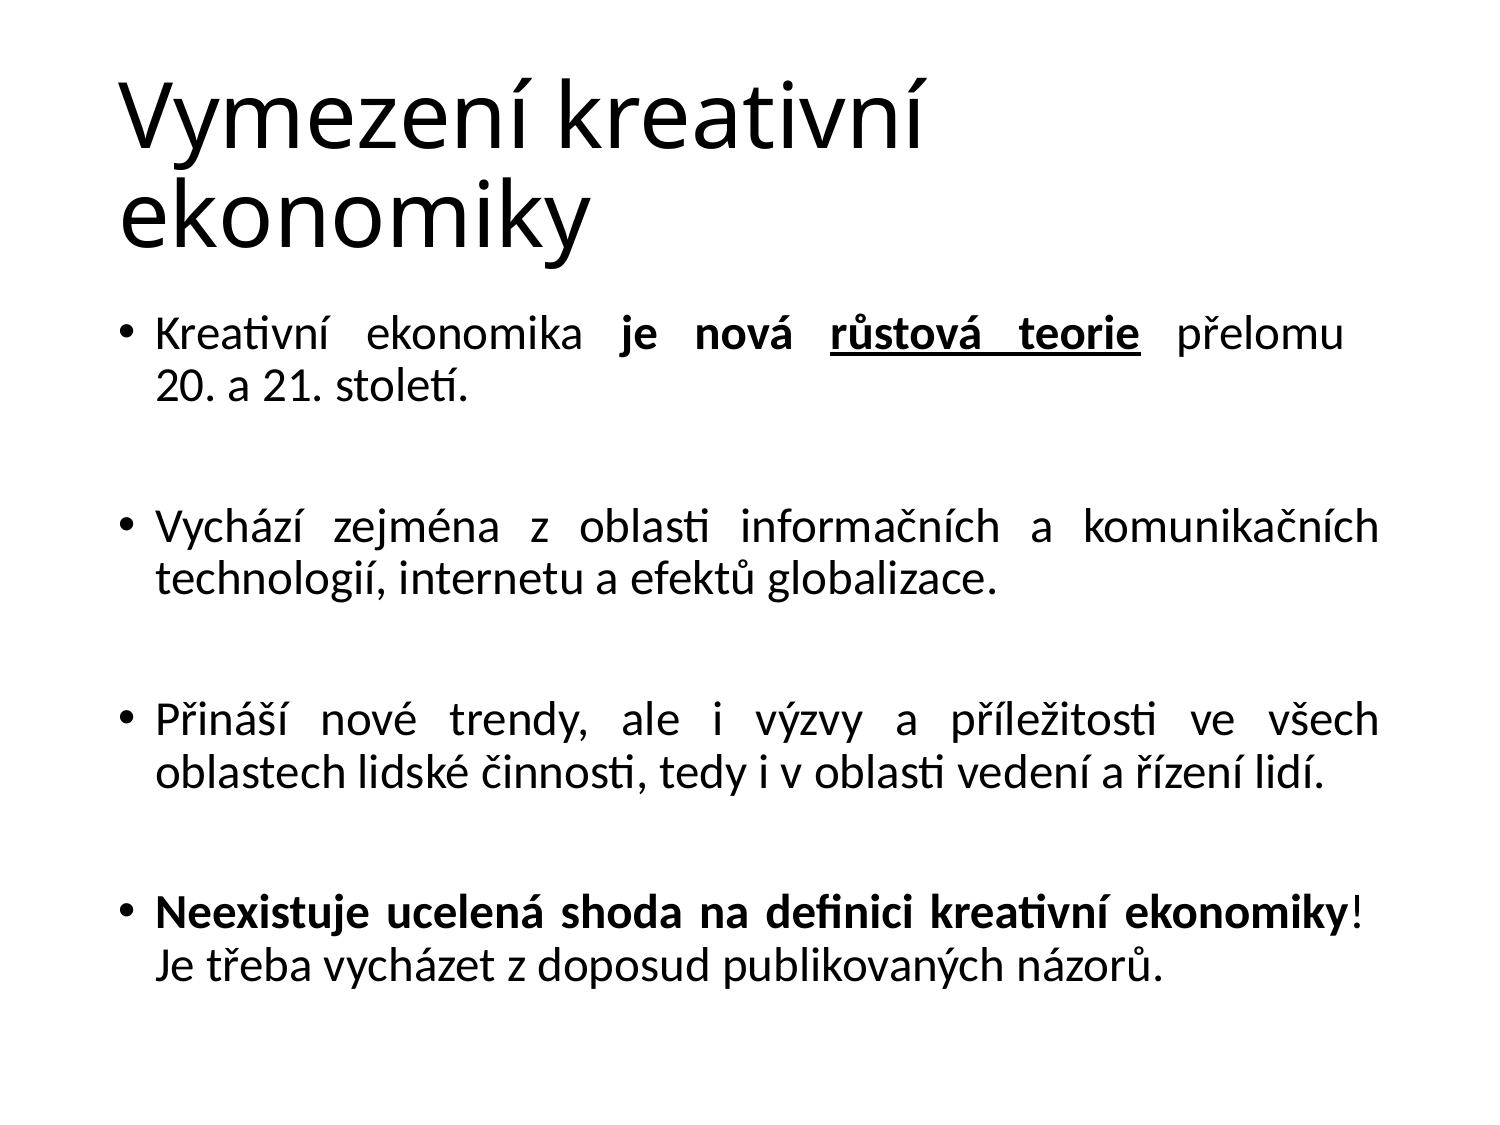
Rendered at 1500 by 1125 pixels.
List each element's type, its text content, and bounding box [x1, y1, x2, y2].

list Kreativní ekonomika je nová růstová teorie přelomu 20. a 21. století. Vychází zejména z oblasti informačních a komunikačních technologií, internetu a efektů globalizace. Přináší nové trendy, ale i výzvy a příležitosti ve všech oblastech lidské činnosti, tedy i v oblasti vedení a řízení lidí. Neexistuje ucelená shoda na definici kreativní ekonomiky! Je třeba vycházet z doposud publikovaných názorů. [103, 299, 1397, 1014]
title Vymezení kreativní ekonomiky [103, 59, 1397, 278]
